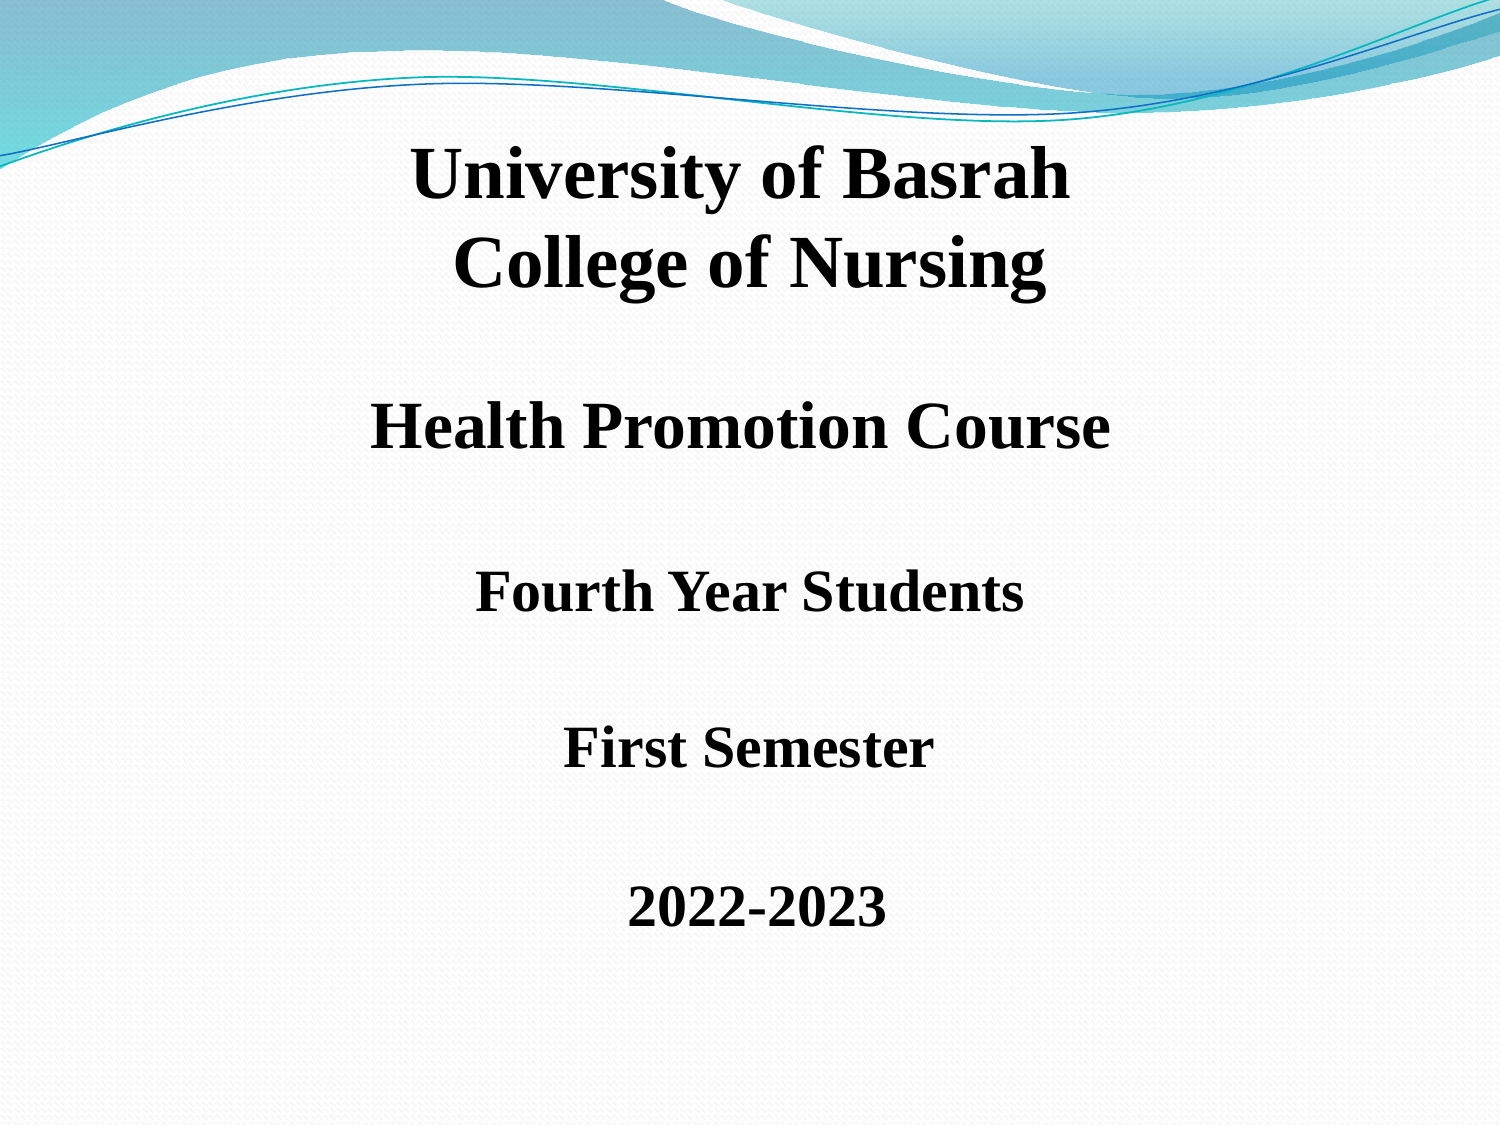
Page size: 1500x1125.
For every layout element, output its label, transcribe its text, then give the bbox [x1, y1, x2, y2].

list Health Promotion Course Fourth Year Students First Semester 2022-2023 [75, 373, 1425, 1038]
title University of Basrah College of Nursing [75, 115, 1425, 303]
